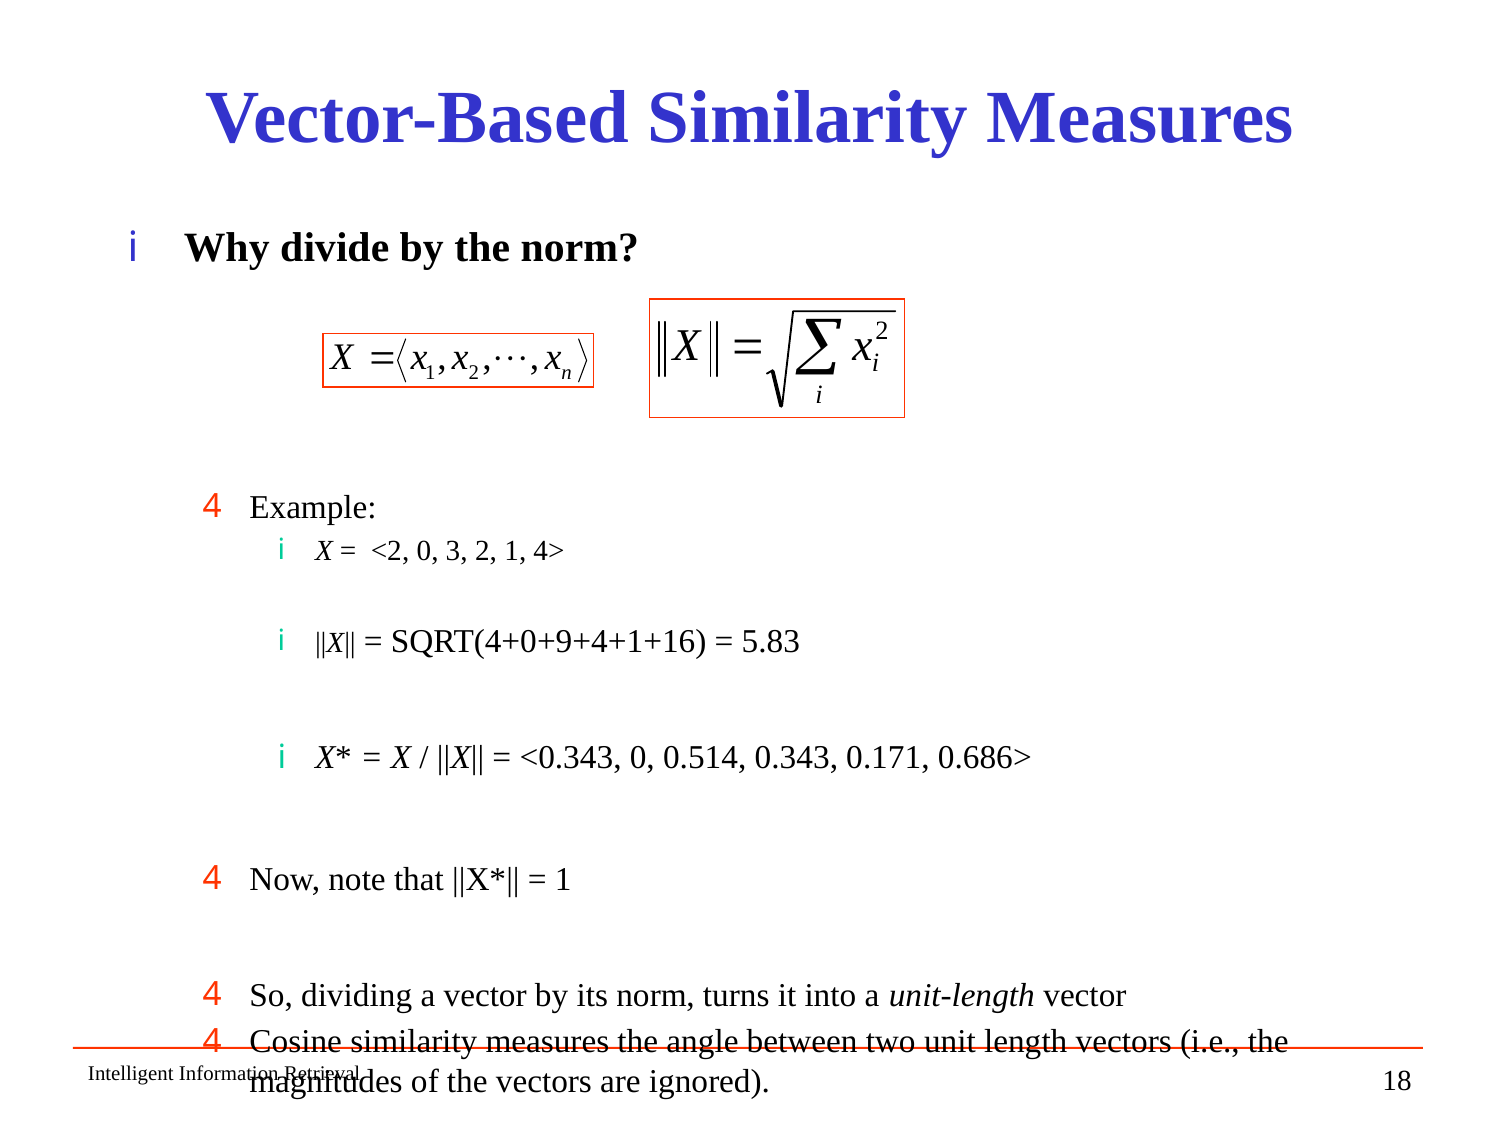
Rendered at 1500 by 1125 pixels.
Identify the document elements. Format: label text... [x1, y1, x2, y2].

title Vector-Based Similarity Measures [112, 50, 1388, 175]
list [323, 334, 593, 387]
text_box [650, 299, 904, 418]
slide_number 18 [1114, 1053, 1428, 1092]
list Why divide by the norm? Example: X = <2, 0, 3, 2, 1, 4> ||X|| = SQRT(4+0+9+4+1+16) = 5.83 X* = X / ||X|| = <0.343, 0, 0.514, 0.343, 0.171, 0.686> Now, note that ||X*|| = 1 So, dividing a vector by its norm, turns it into a unit-length vector Cosine similarity measures the angle between two unit length vectors (i.e., the magnitudes of the vectors are ignored). [112, 212, 1388, 1013]
footer Intelligent Information Retrieval [72, 1051, 636, 1090]
